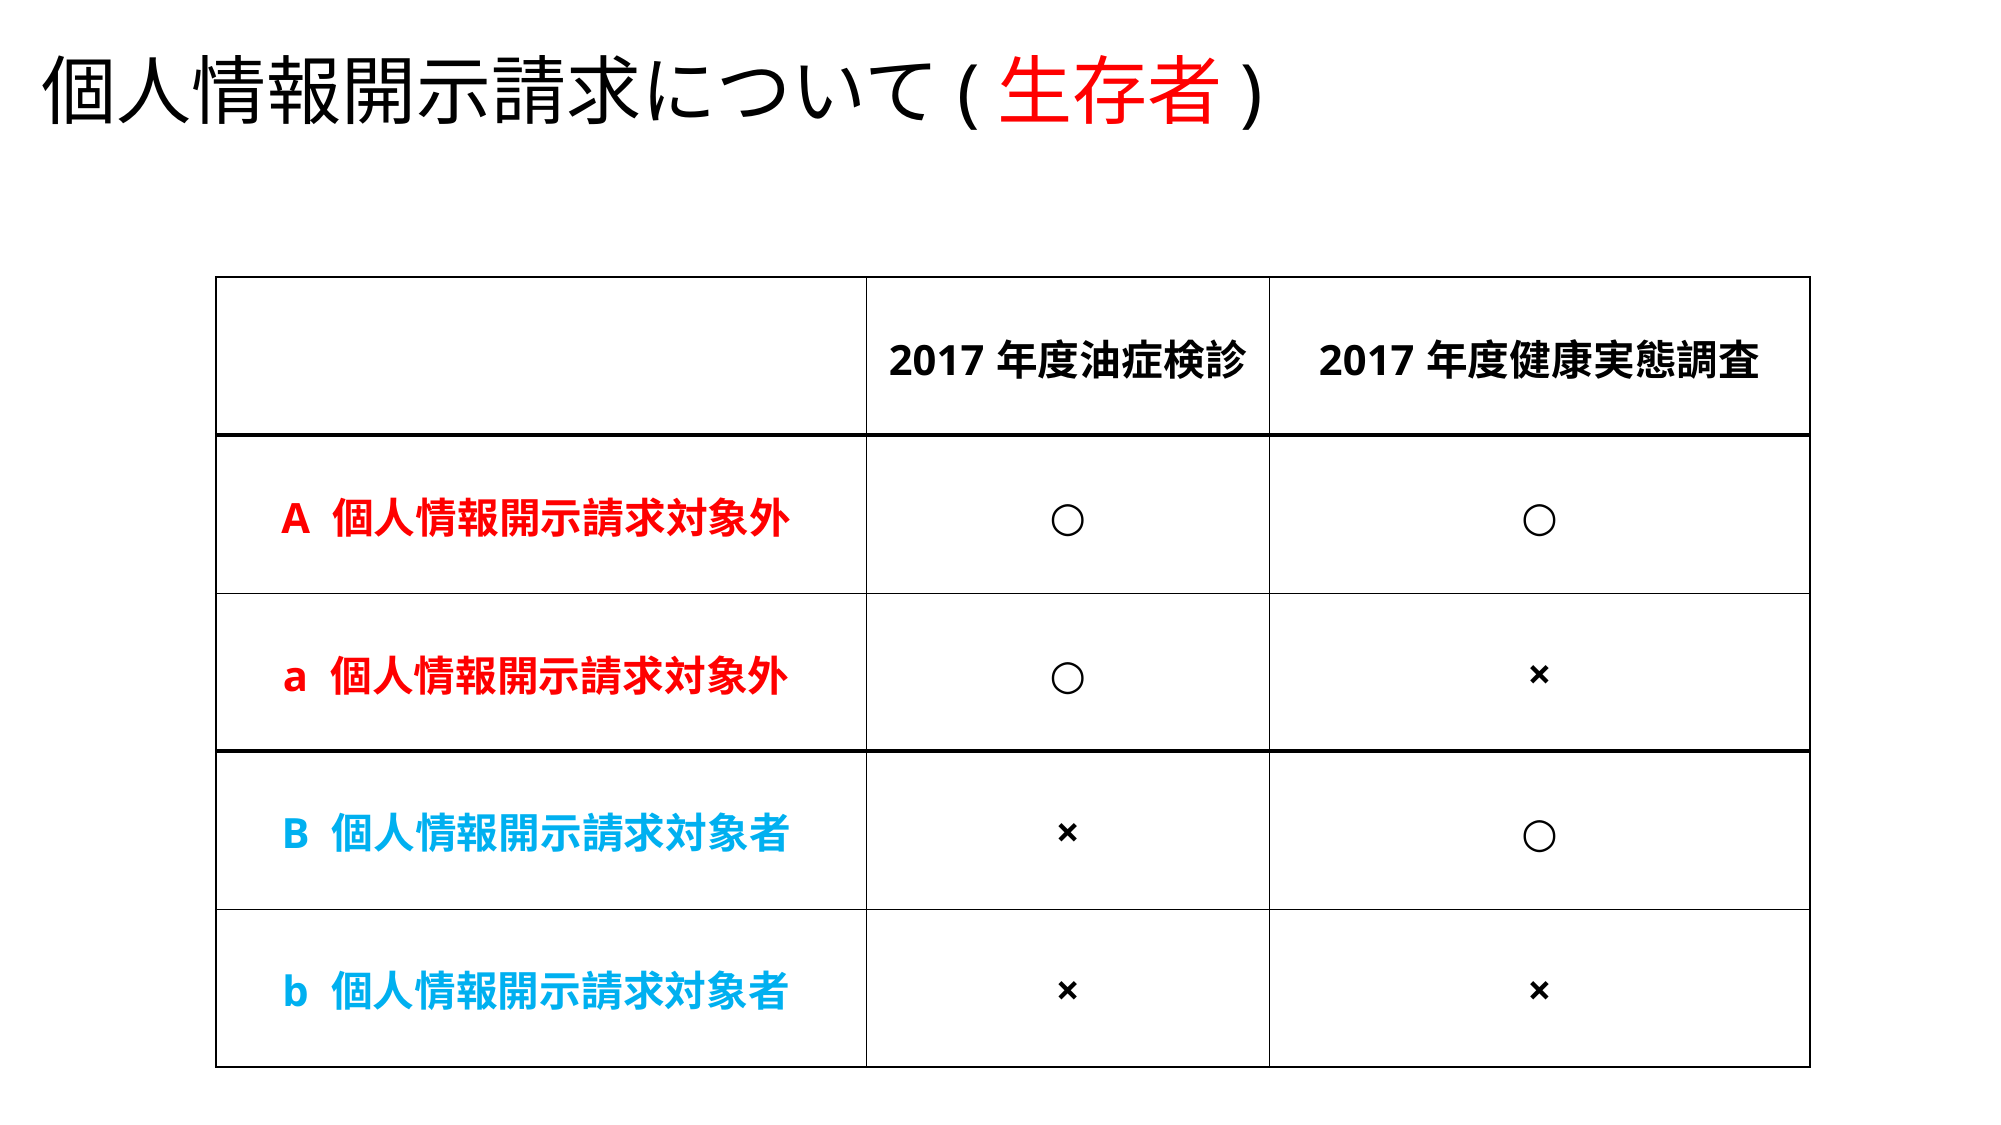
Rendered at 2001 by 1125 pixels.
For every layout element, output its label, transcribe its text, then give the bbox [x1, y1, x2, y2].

table_cell ○ [867, 594, 1269, 749]
table_header 2017年度油症検診 [867, 278, 1269, 433]
table_header [217, 278, 866, 433]
table_cell × [867, 910, 1269, 1066]
table_cell × [867, 753, 1269, 909]
table_cell ○ [1270, 437, 1809, 593]
table_cell ○ [1270, 753, 1809, 909]
table_cell B 個人情報開示請求対象者 [217, 753, 866, 909]
table_header 2017年度健康実態調査 [1270, 278, 1809, 433]
title 個人情報開示請求について(生存者) [26, 19, 1752, 169]
table_cell ○ [867, 437, 1269, 593]
table_cell × [1270, 594, 1809, 749]
table_cell b 個人情報開示請求対象者 [217, 910, 866, 1066]
table_cell × [1270, 910, 1809, 1066]
table_cell a 個人情報開示請求対象外 [217, 594, 866, 749]
table_cell A 個人情報開示請求対象外 [217, 437, 866, 593]
